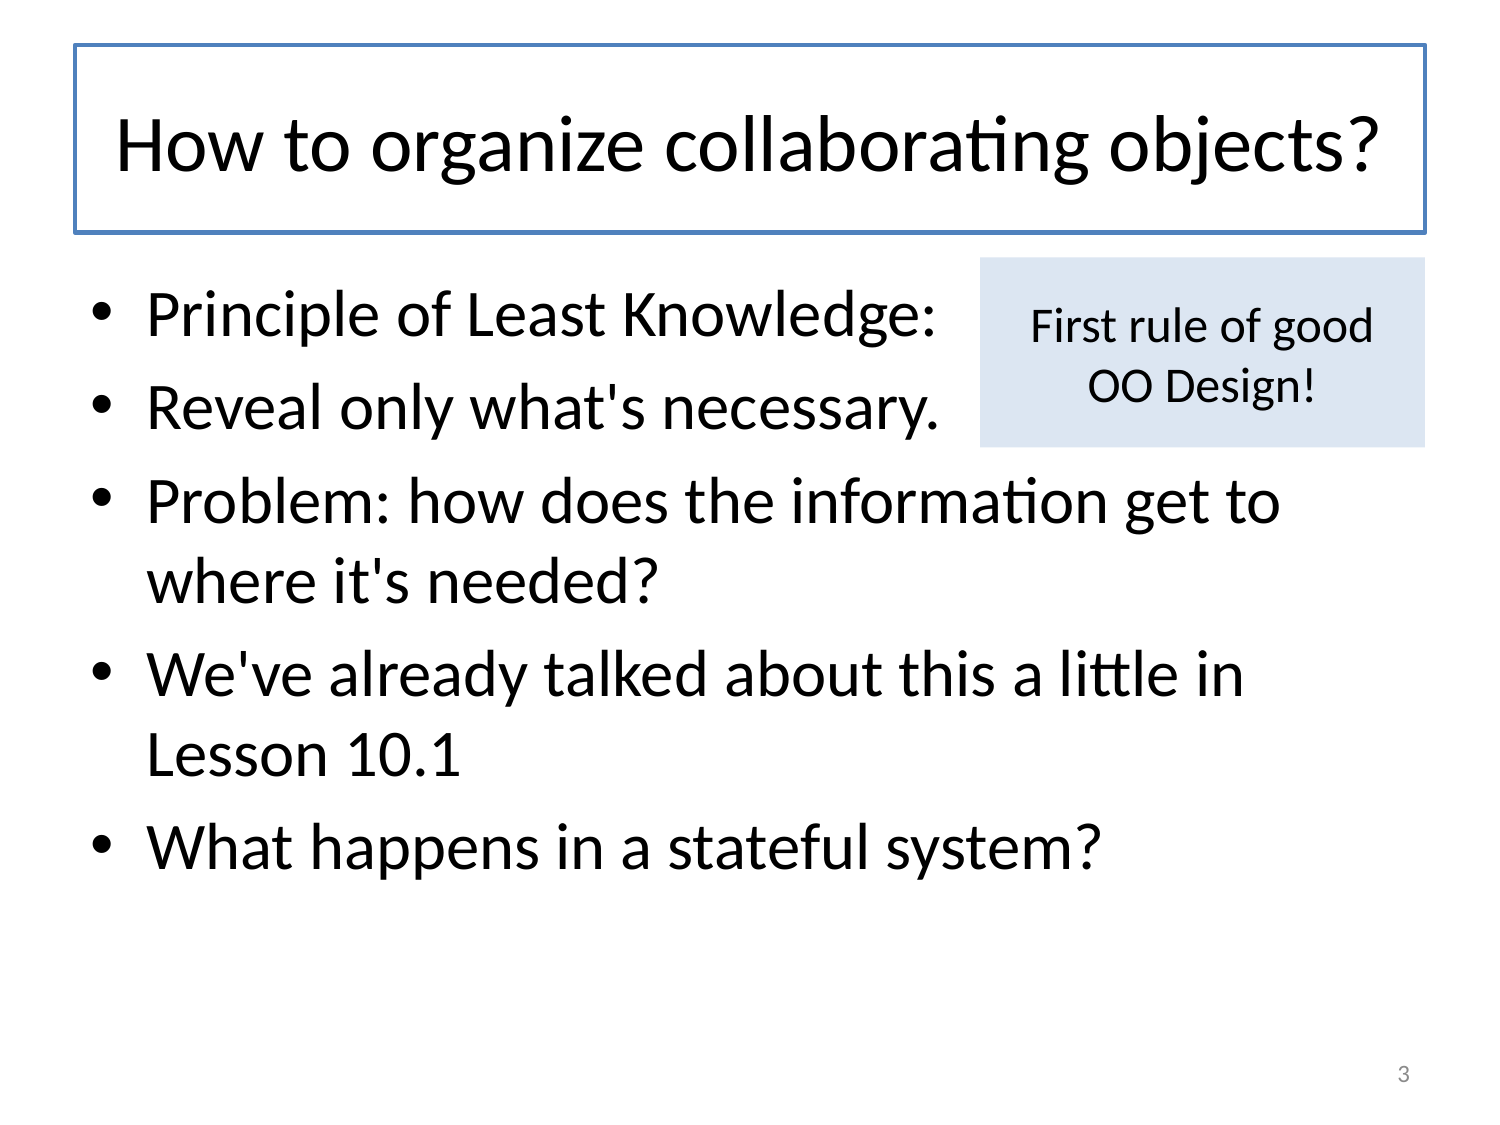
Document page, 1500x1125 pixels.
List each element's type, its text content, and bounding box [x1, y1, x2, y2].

slide_number 3 [1074, 1042, 1425, 1103]
list Principle of Least Knowledge: Reveal only what's necessary. Problem: how does the information get to where it's needed? We've already talked about this a little in Lesson 10.1 What happens in a stateful system? [75, 262, 1425, 1005]
title How to organize collaborating objects? [73, 43, 1427, 235]
text_box First rule of good OO Design! [978, 255, 1427, 449]
